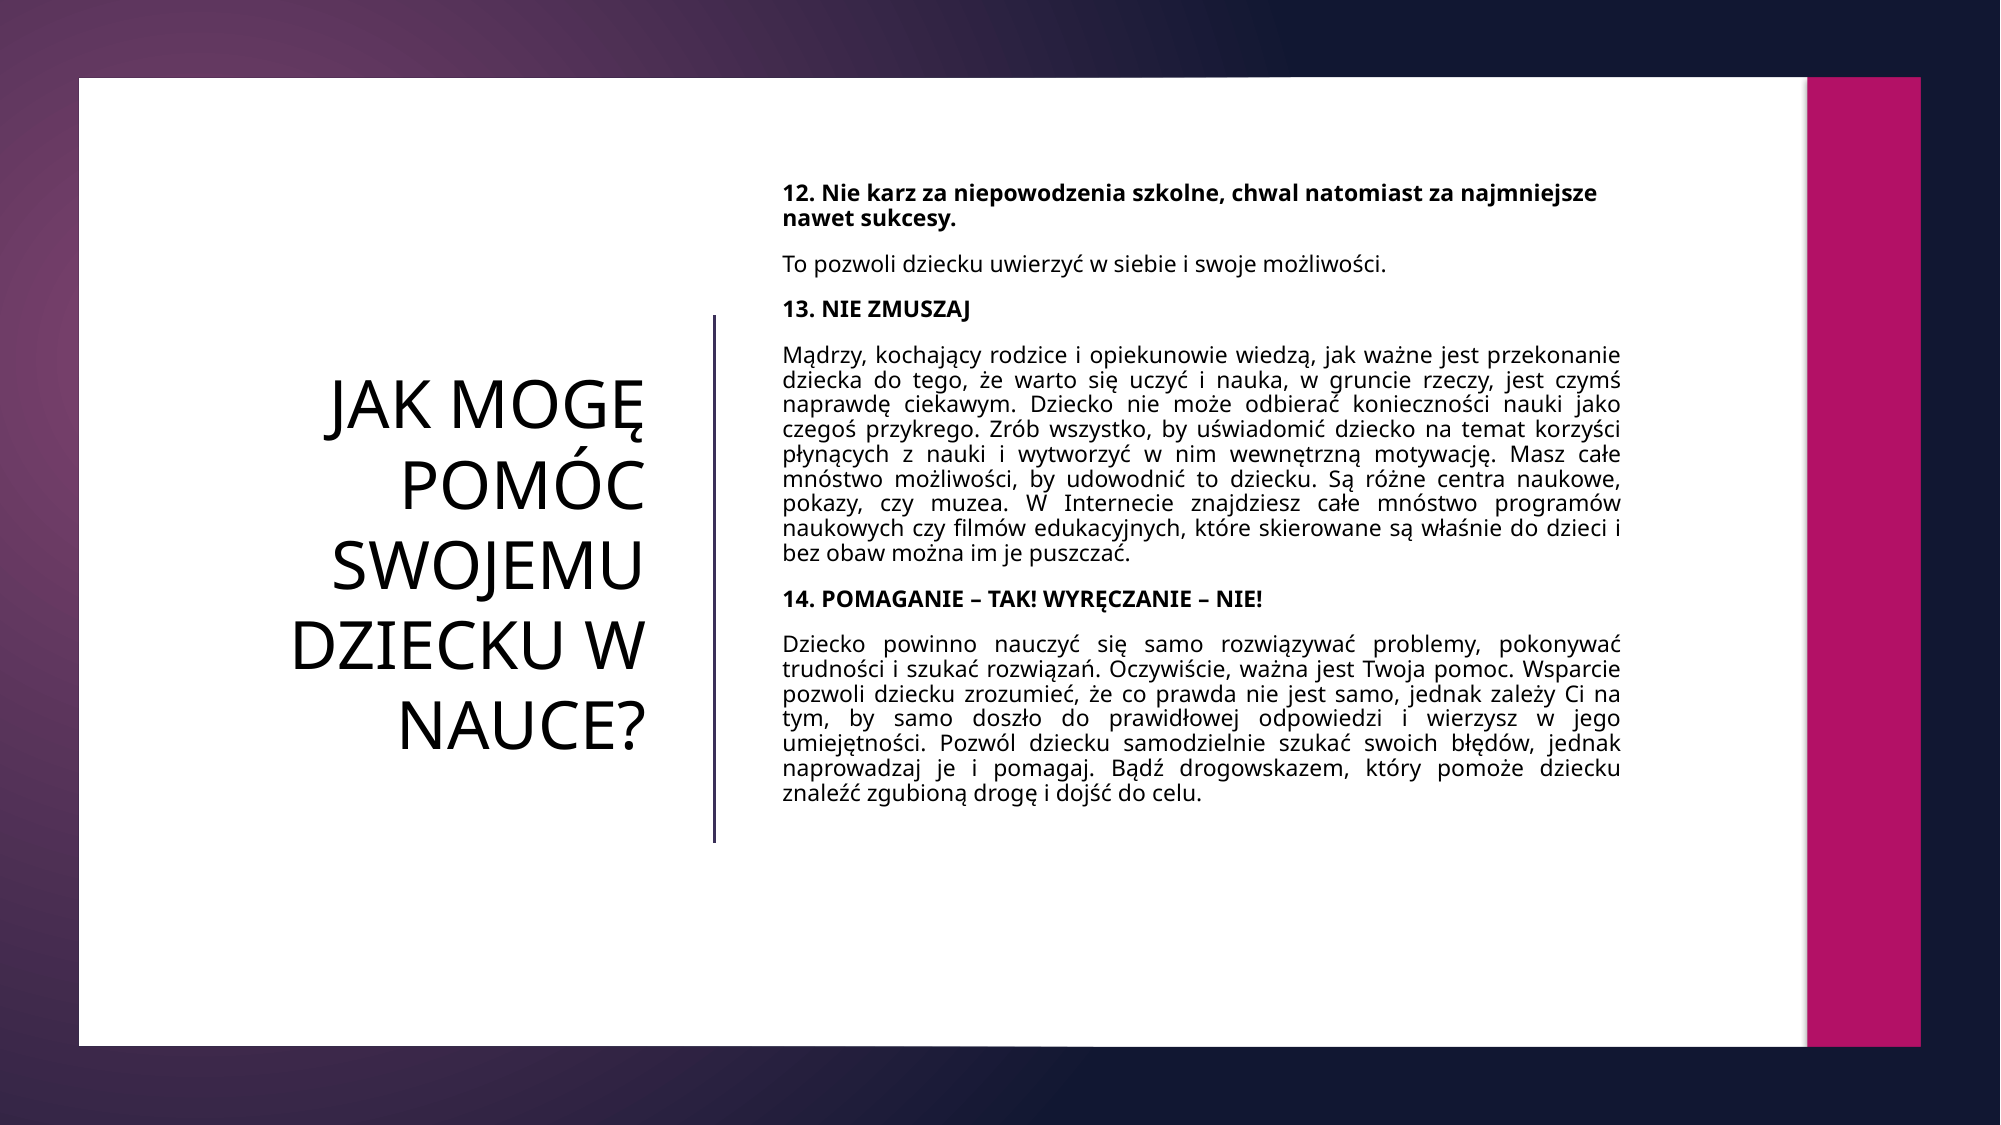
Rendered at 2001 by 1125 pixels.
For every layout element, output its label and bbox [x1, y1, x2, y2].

text_box [0, 0, 2000, 1125]
